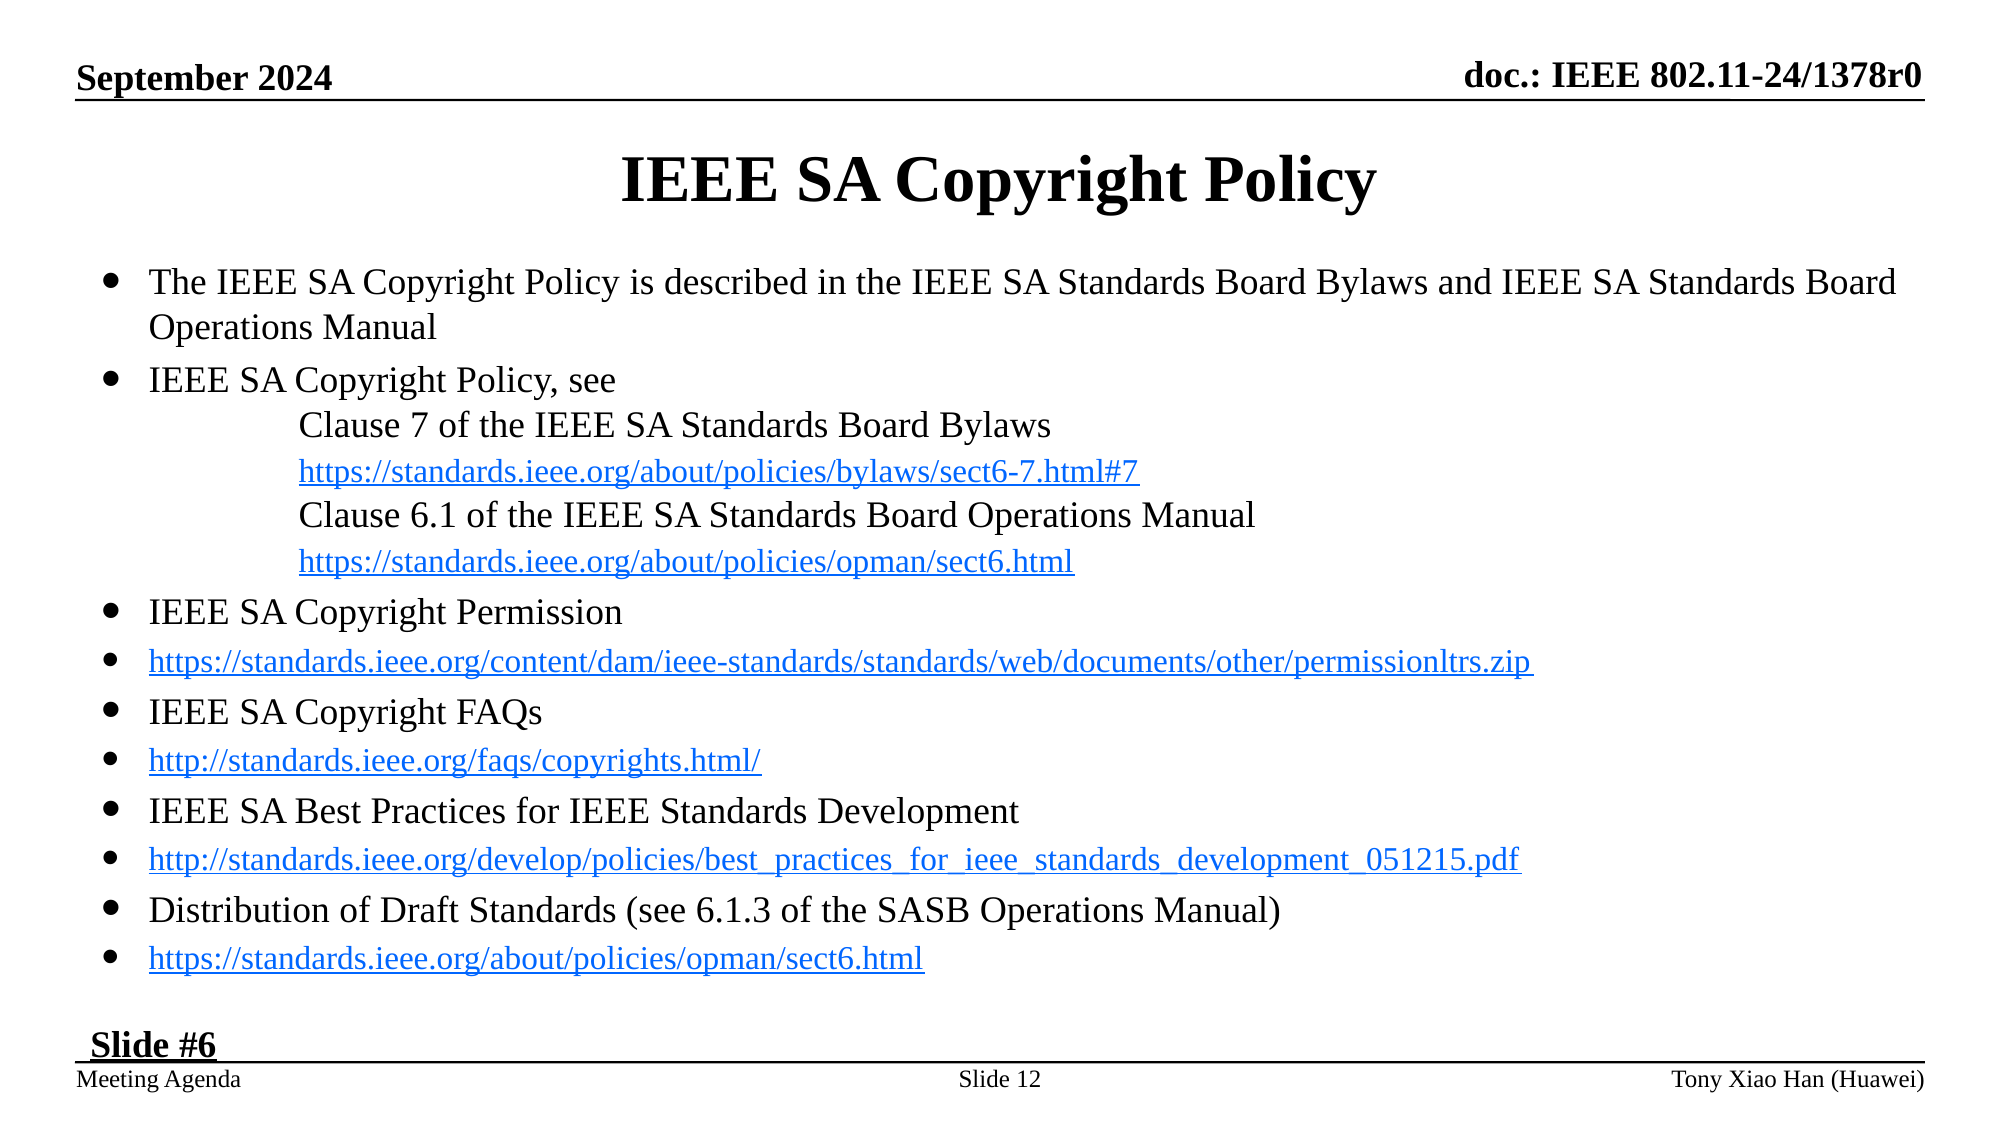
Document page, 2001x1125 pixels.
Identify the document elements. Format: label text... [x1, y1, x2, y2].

text_box Slide #6 [75, 1012, 232, 1073]
list The IEEE SA Copyright Policy is described in the IEEE SA Standards Board Bylaws and IEEE SA Standards Board Operations Manual IEEE SA Copyright Policy, see Clause 7 of the IEEE SA Standards Board Bylaws https://standards.ieee.org/about/policies/bylaws/sect6-7.html#7 Clause 6.1 of the IEEE SA Standards Board Operations Manual https://standards.ieee.org/about/policies/opman/sect6.html IEEE SA Copyright Permission https://standards.ieee.org/content/dam/ieee-standards/standards/web/documents/other/permissionltrs.zip IEEE SA Copyright FAQs http://standards.ieee.org/faqs/copyrights.html/ IEEE SA Best Practices for IEEE Standards Development http://standards.ieee.org/develop/policies/best_practices_for_ieee_standards_development_051215.pdf Distribution of Draft Standards (see 6.1.3 of the SASB Operations Manual) https://standards.ieee.org/about/policies/opman/sect6.html [75, 249, 1925, 1013]
text_box IEEE SA Copyright Policy [362, 87, 1638, 263]
